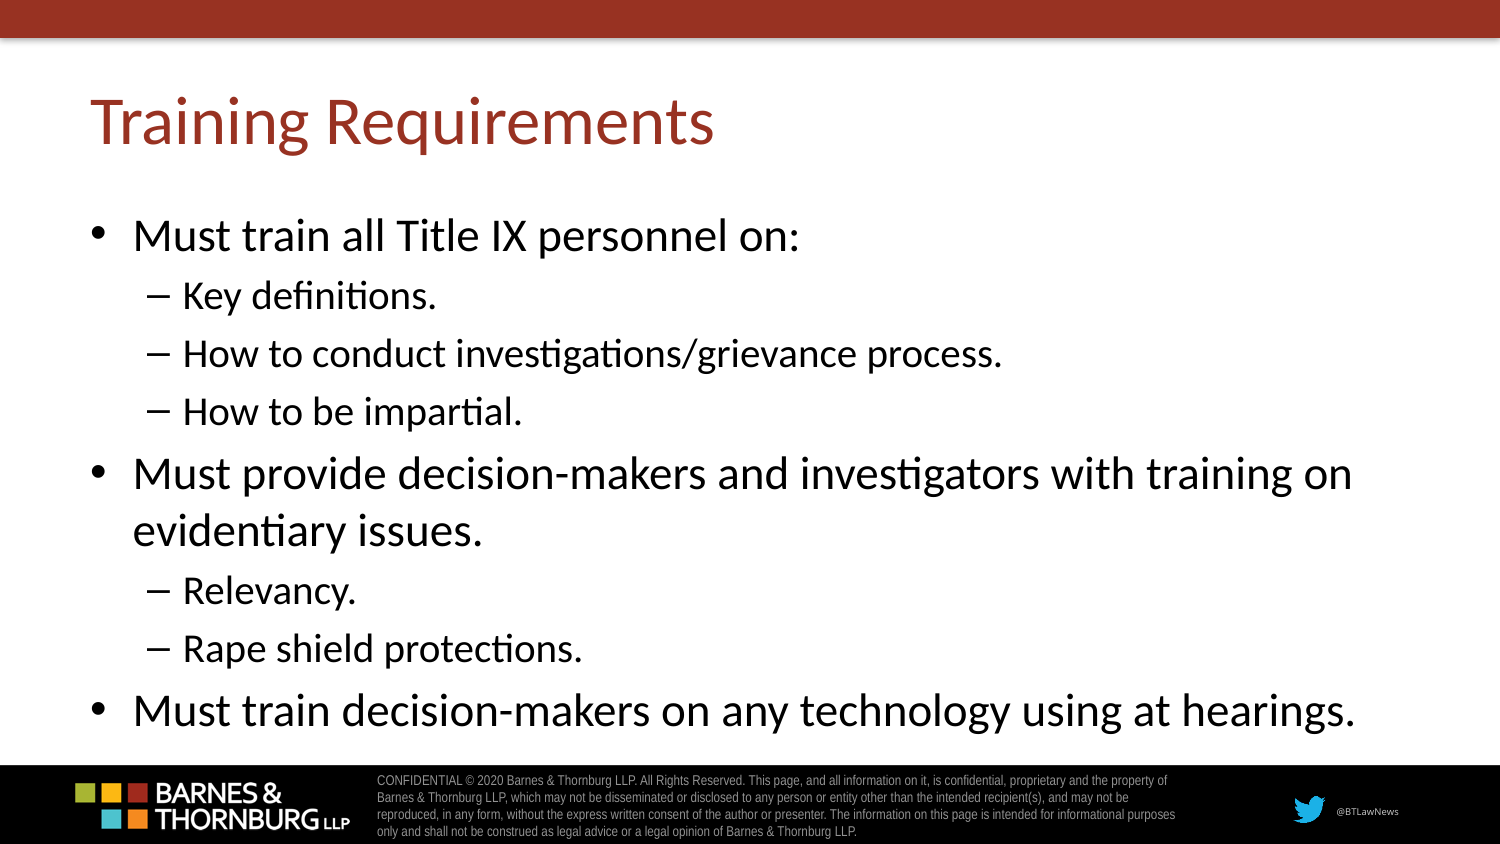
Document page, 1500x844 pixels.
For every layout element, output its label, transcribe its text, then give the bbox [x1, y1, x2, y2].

list Must train all Title IX personnel on: Key definitions. How to conduct investigations/grievance process. How to be impartial. Must provide decision-makers and investigators with training on evidentiary issues. Relevancy. Rape shield protections. Must train decision-makers on any technology using at hearings. [75, 196, 1425, 754]
picture [0, 765, 1500, 844]
title Training Requirements [75, 46, 1425, 188]
